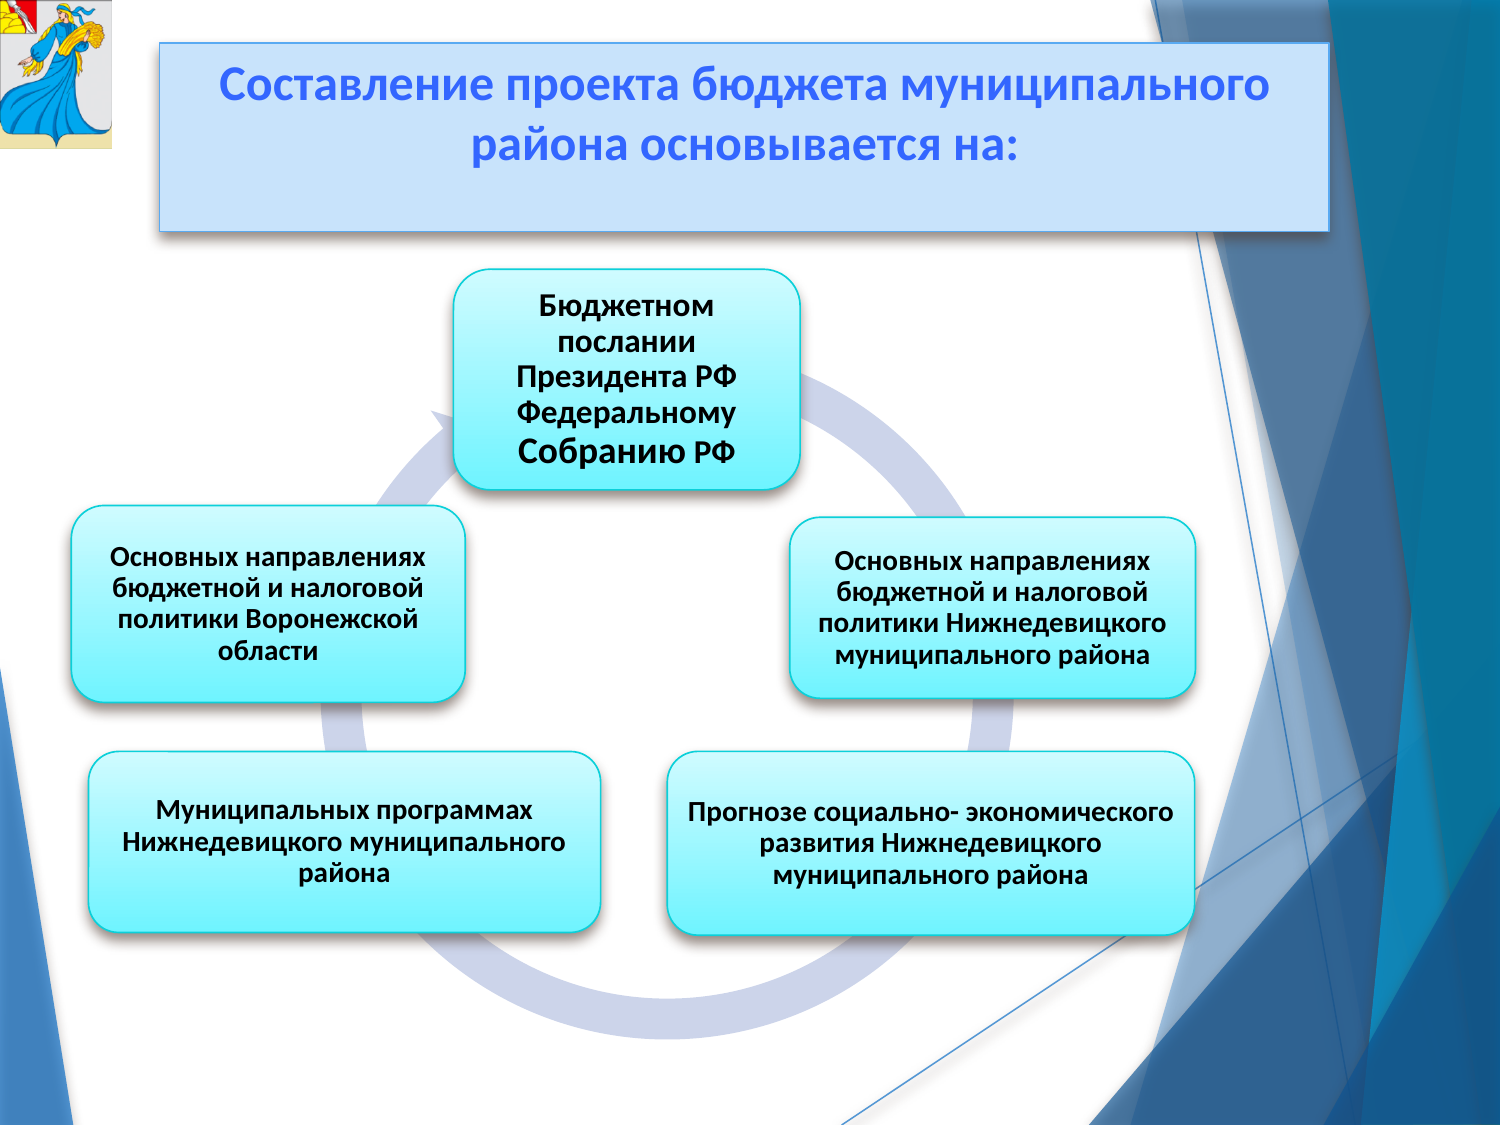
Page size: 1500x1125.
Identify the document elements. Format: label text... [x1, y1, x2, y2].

title Составление проекта бюджета муниципального района основывается на: [159, 42, 1330, 232]
picture [0, 0, 112, 150]
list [0, 231, 1321, 975]
